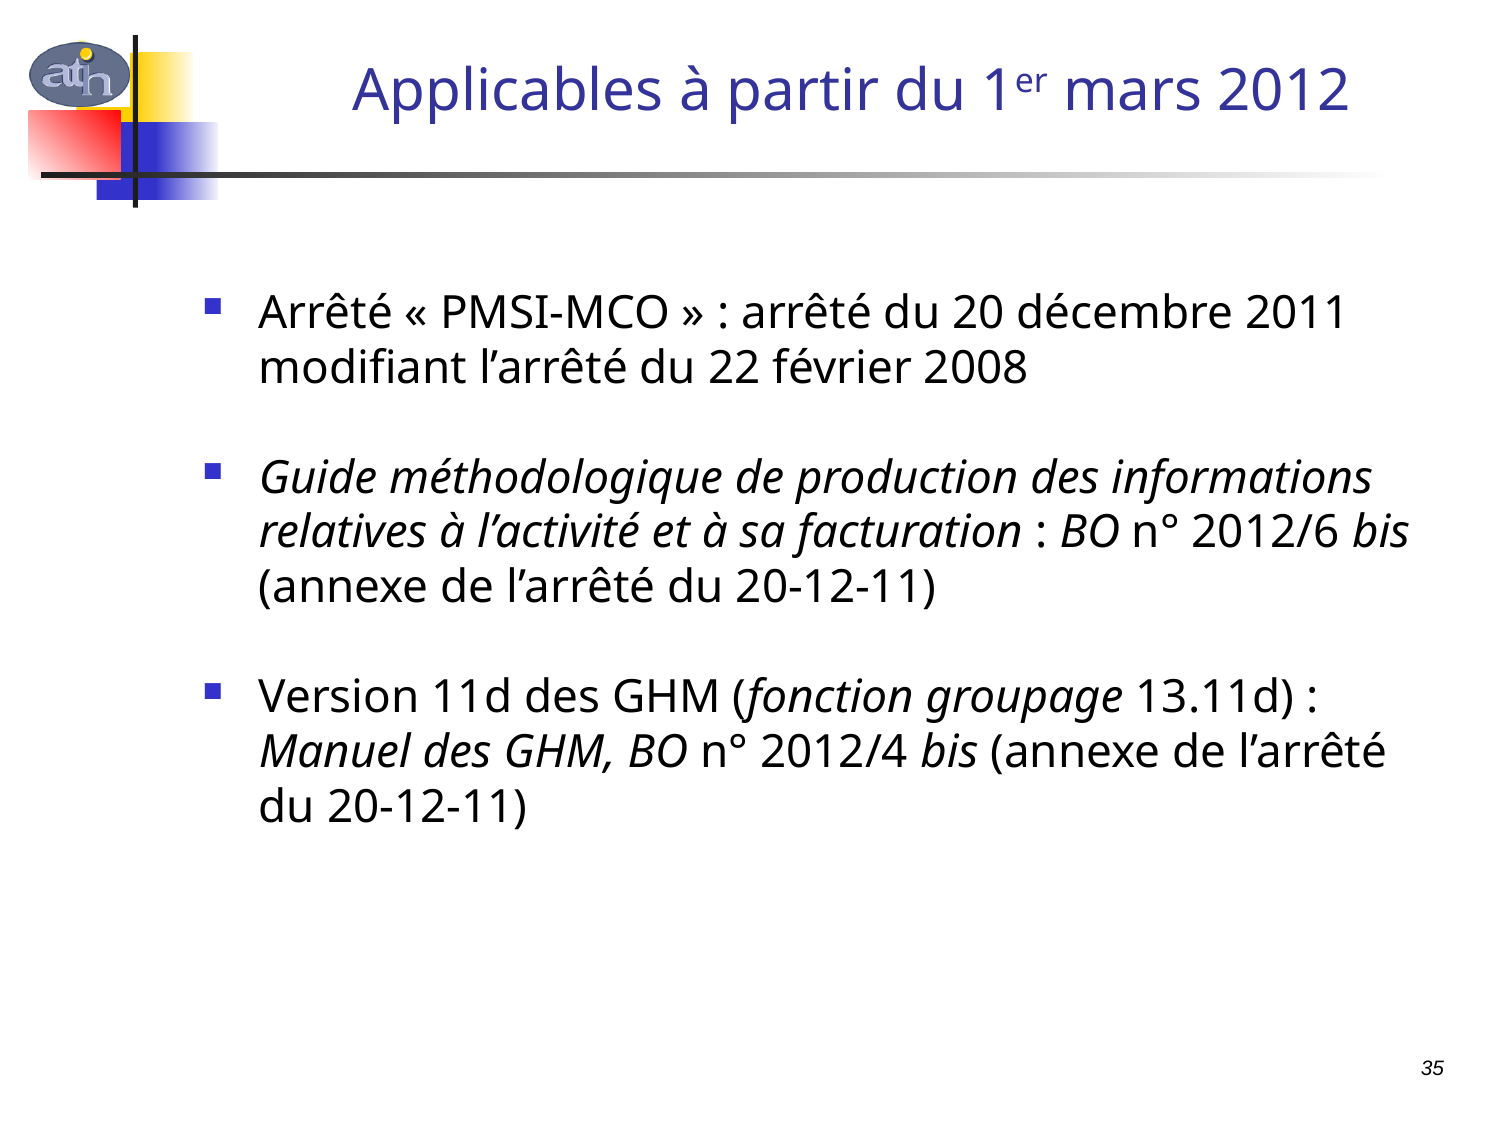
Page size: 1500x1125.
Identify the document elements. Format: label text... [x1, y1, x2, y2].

picture [29, 35, 130, 107]
slide_number 35 [1198, 1046, 1459, 1101]
list Arrêté « PMSI-MCO » : arrêté du 20 décembre 2011 modifiant l’arrêté du 22 février 2008 Guide méthodologique de production des informations relatives à l’activité et à sa facturation : BO n° 2012/6 bis (annexe de l’arrêté du 20-12-11) Version 11d des GHM (fonction groupage 13.11d) : Manuel des GHM, BO n° 2012/4 bis (annexe de l’arrêté du 20-12-11) [187, 275, 1463, 1000]
title Applicables à partir du 1er mars 2012 [237, 24, 1466, 149]
